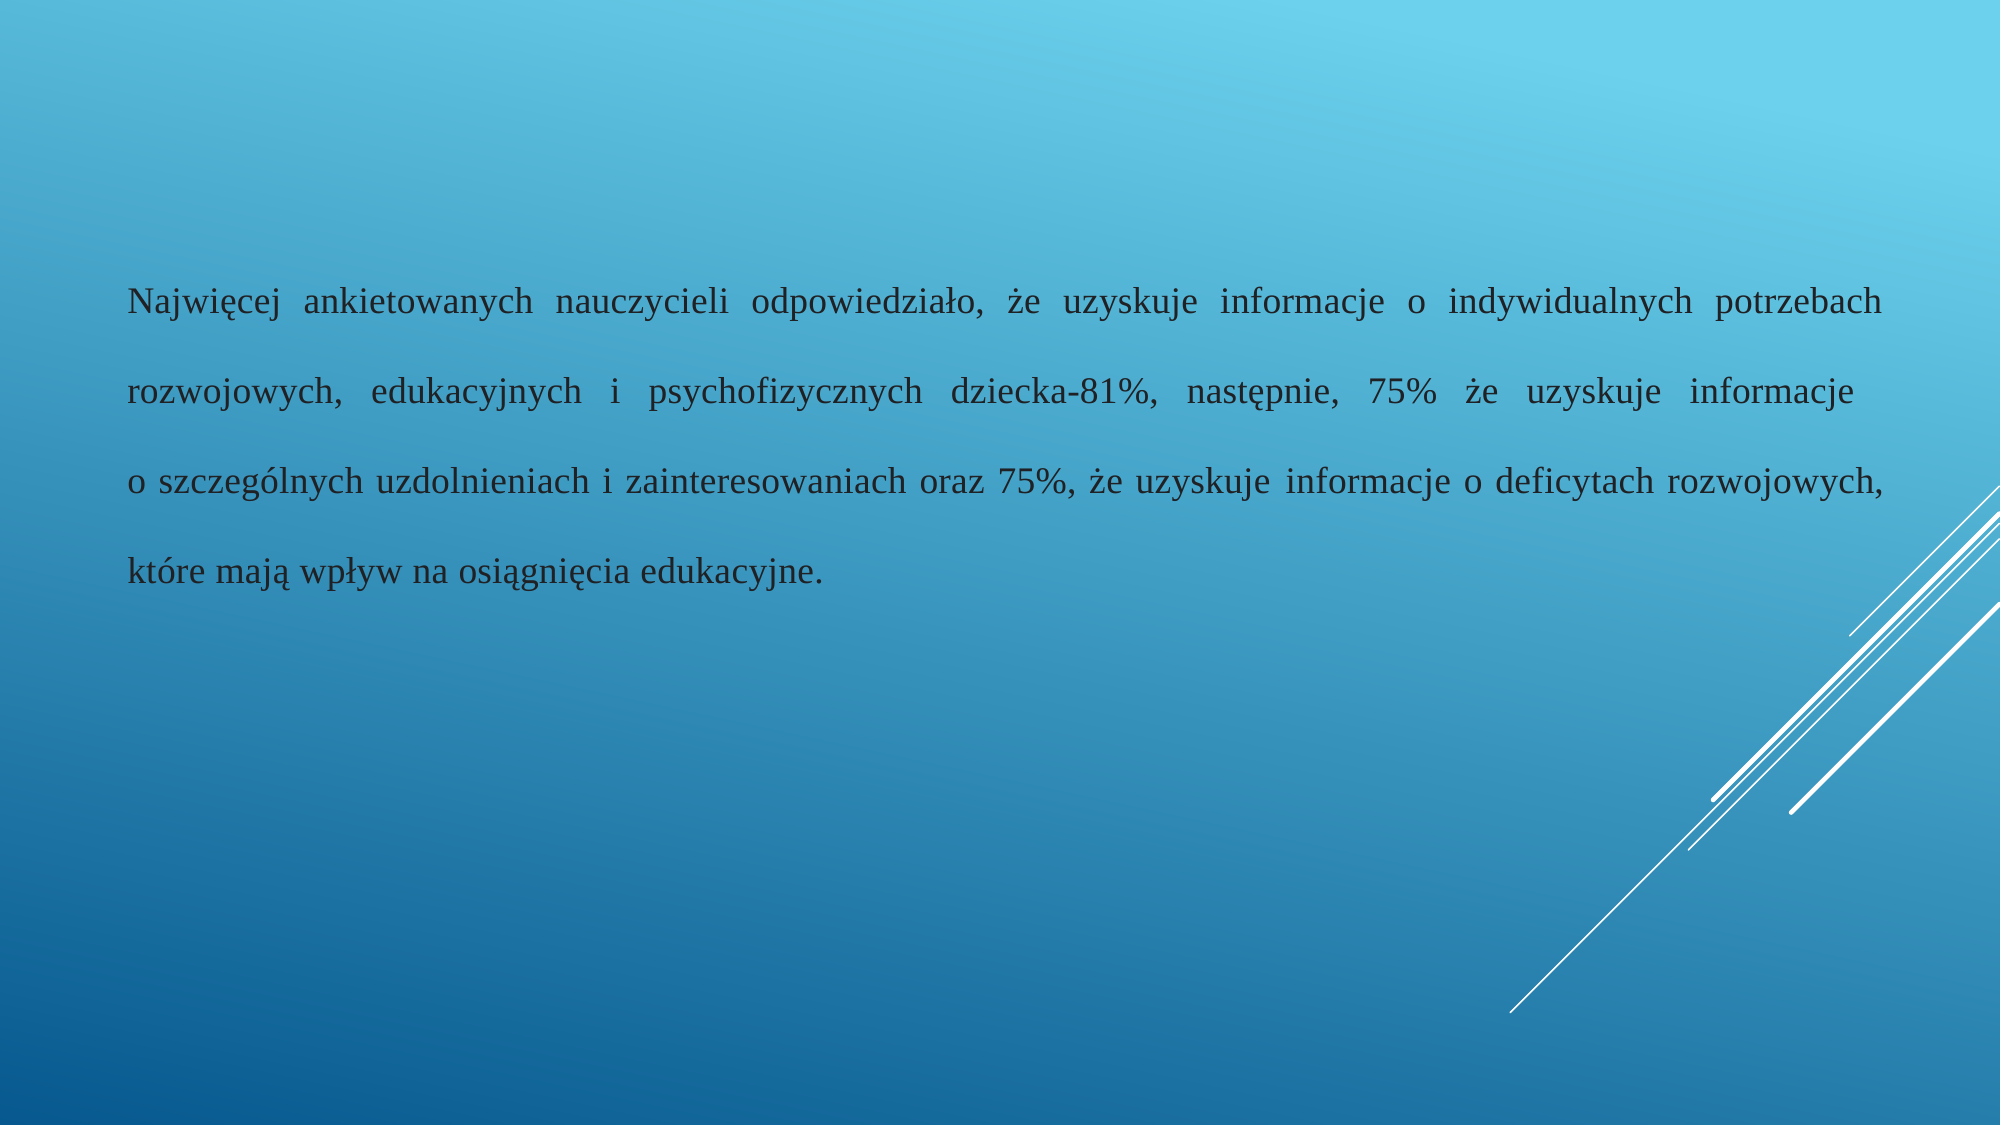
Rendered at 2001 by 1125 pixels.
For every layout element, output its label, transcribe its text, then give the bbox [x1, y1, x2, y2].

list Najwięcej ankietowanych nauczycieli odpowiedziało, że uzyskuje informacje o indywidualnych potrzebach rozwojowych, edukacyjnych i psychofizycznych dziecka-81%, następnie, 75% że uzyskuje informacje o szczególnych uzdolnieniach i zainteresowaniach oraz 75%, że uzyskuje informacje o deficytach rozwojowych, które mają wpływ na osiągnięcia edukacyjne. [112, 93, 1901, 911]
